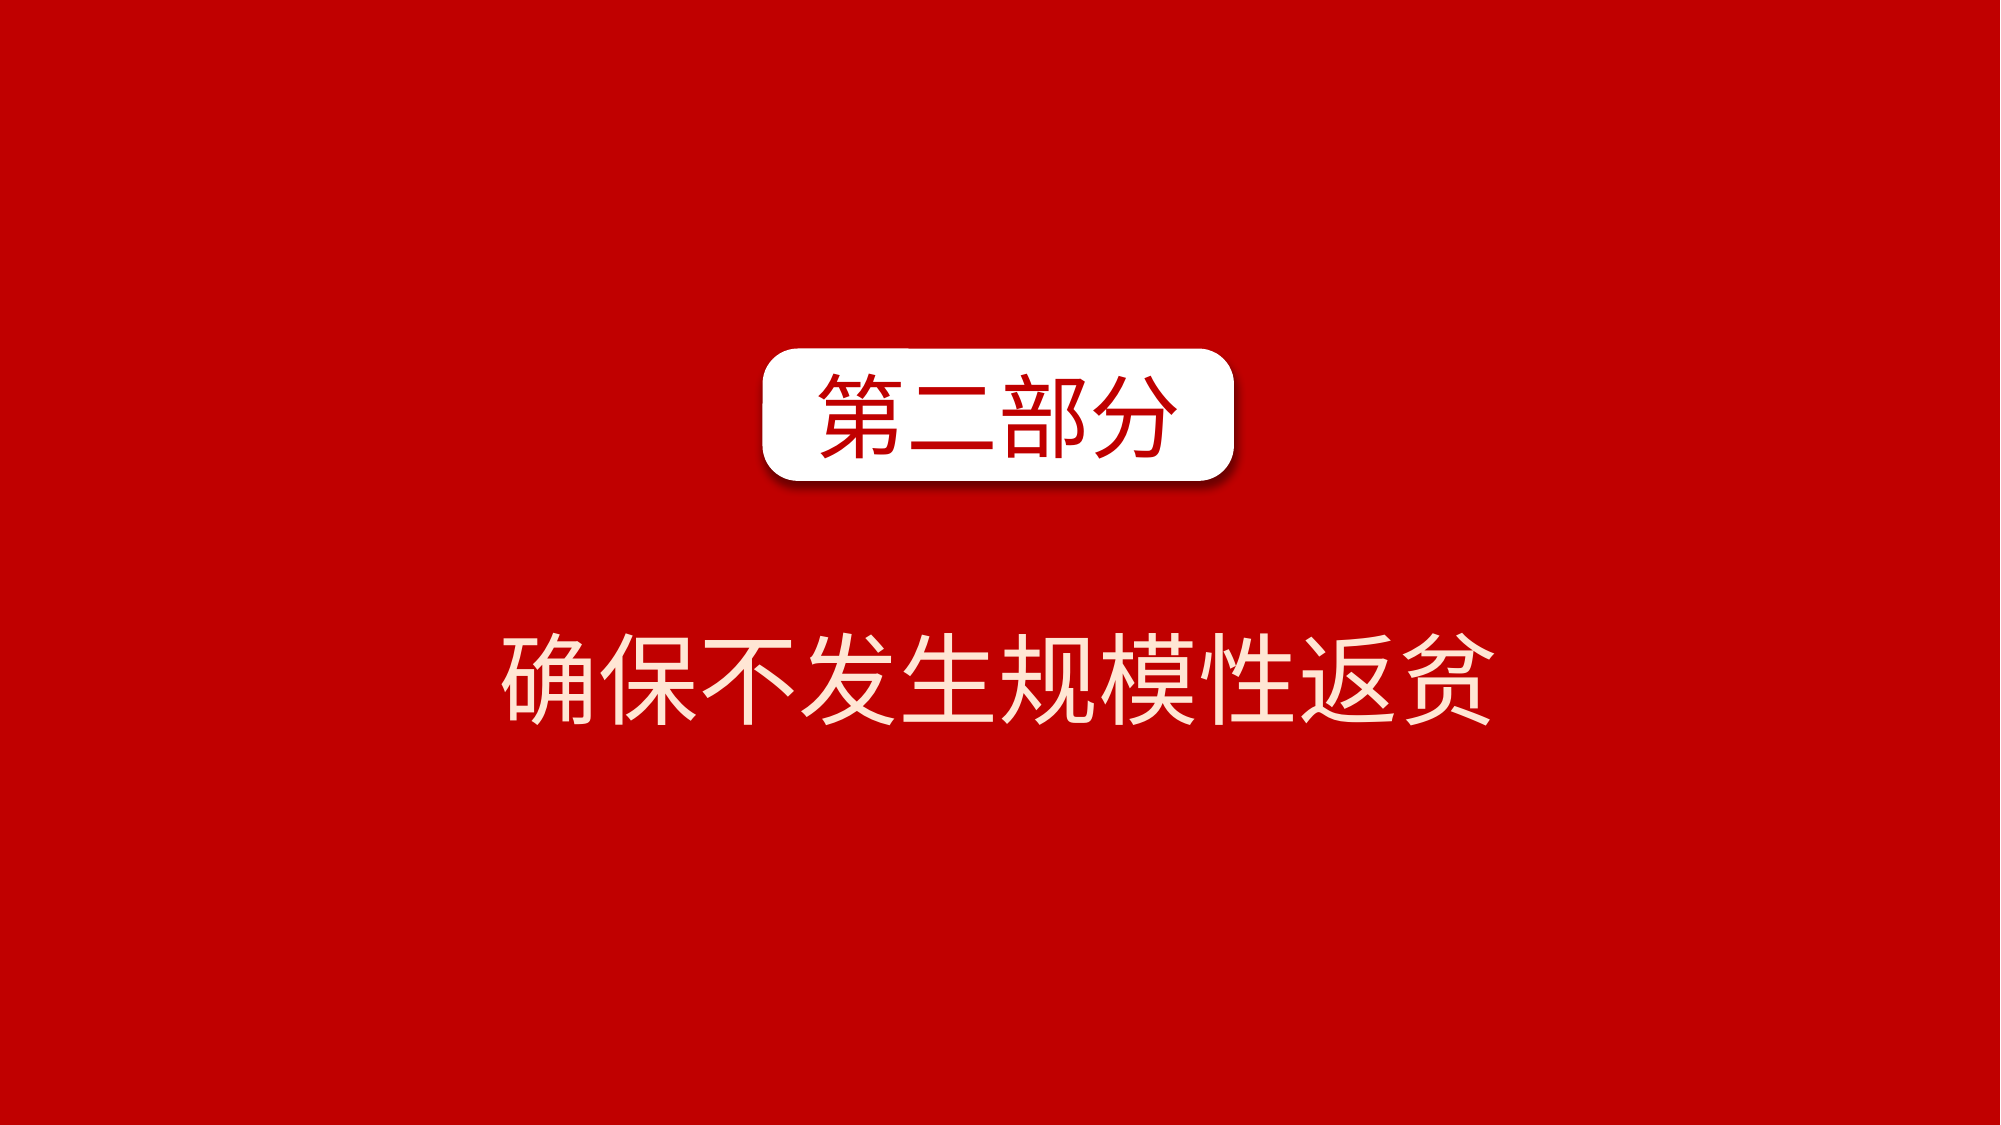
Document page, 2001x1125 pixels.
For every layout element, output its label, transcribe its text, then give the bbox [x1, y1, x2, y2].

text_box 第二部分 [761, 347, 1235, 482]
text_box 确保不发生规模性返贫 [408, 609, 1588, 745]
